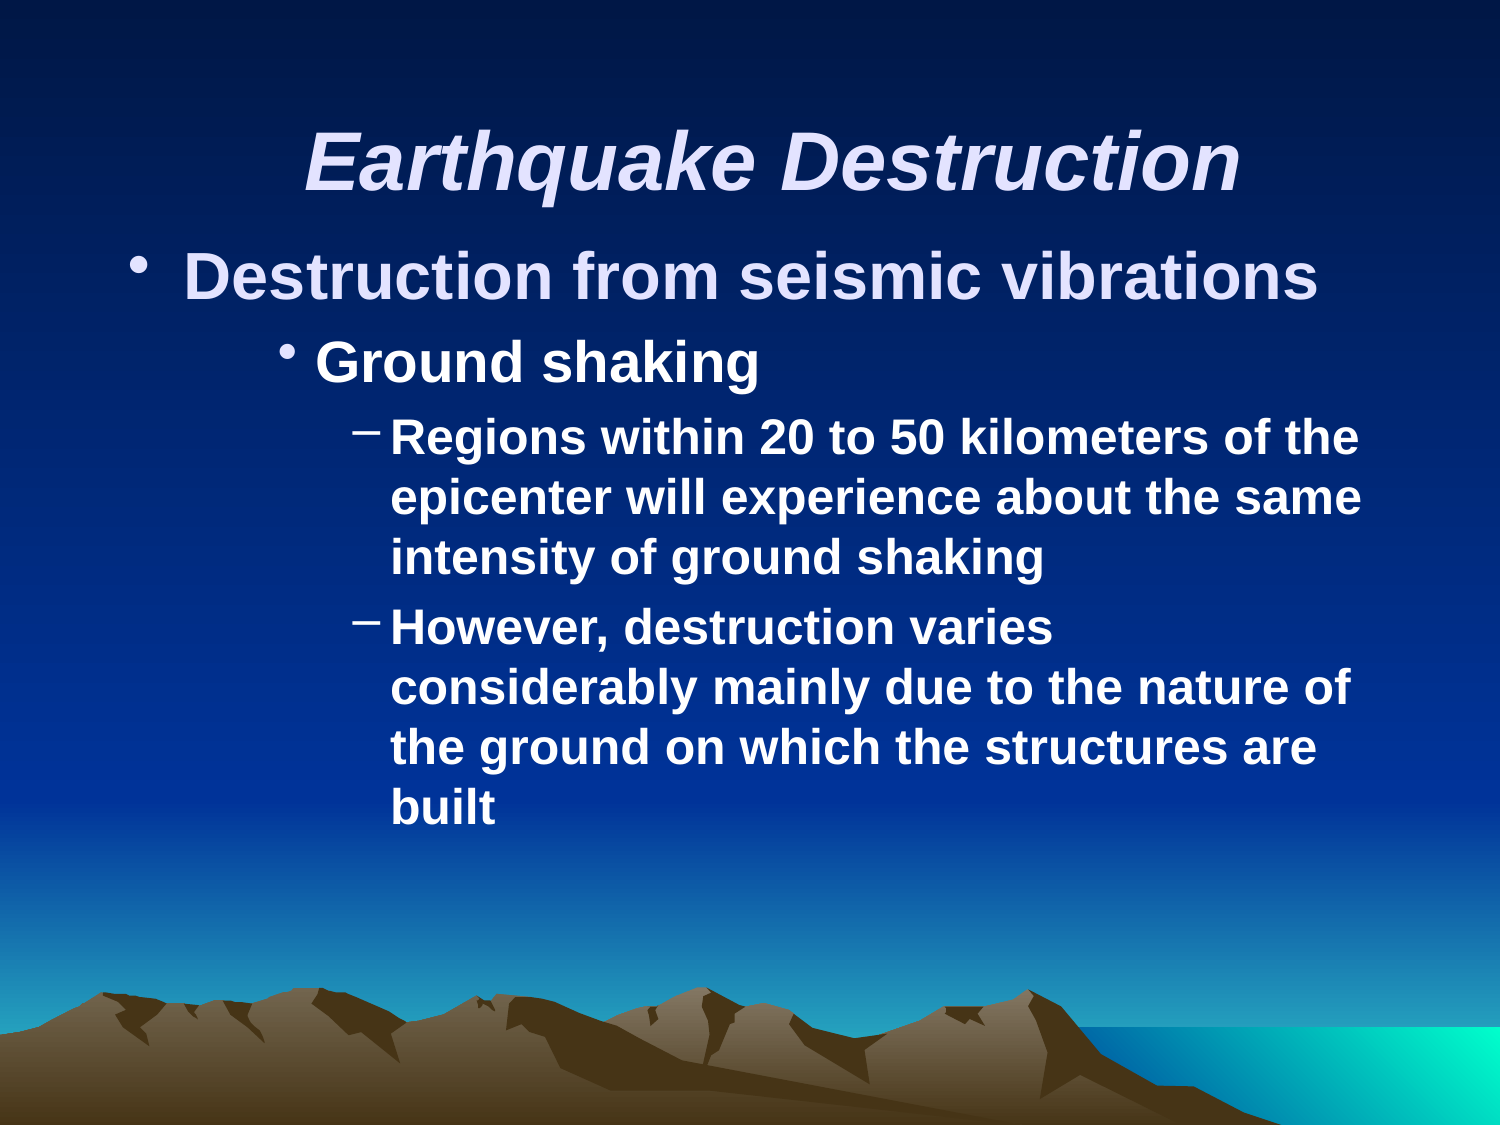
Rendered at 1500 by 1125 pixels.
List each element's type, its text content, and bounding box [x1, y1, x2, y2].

title Earthquake Destruction [87, 99, 1460, 216]
list Destruction from seismic vibrations Ground shaking Regions within 20 to 50 kilometers of the epicenter will experience about the same intensity of ground shaking However, destruction varies considerably mainly due to the nature of the ground on which the structures are built [112, 224, 1388, 1075]
